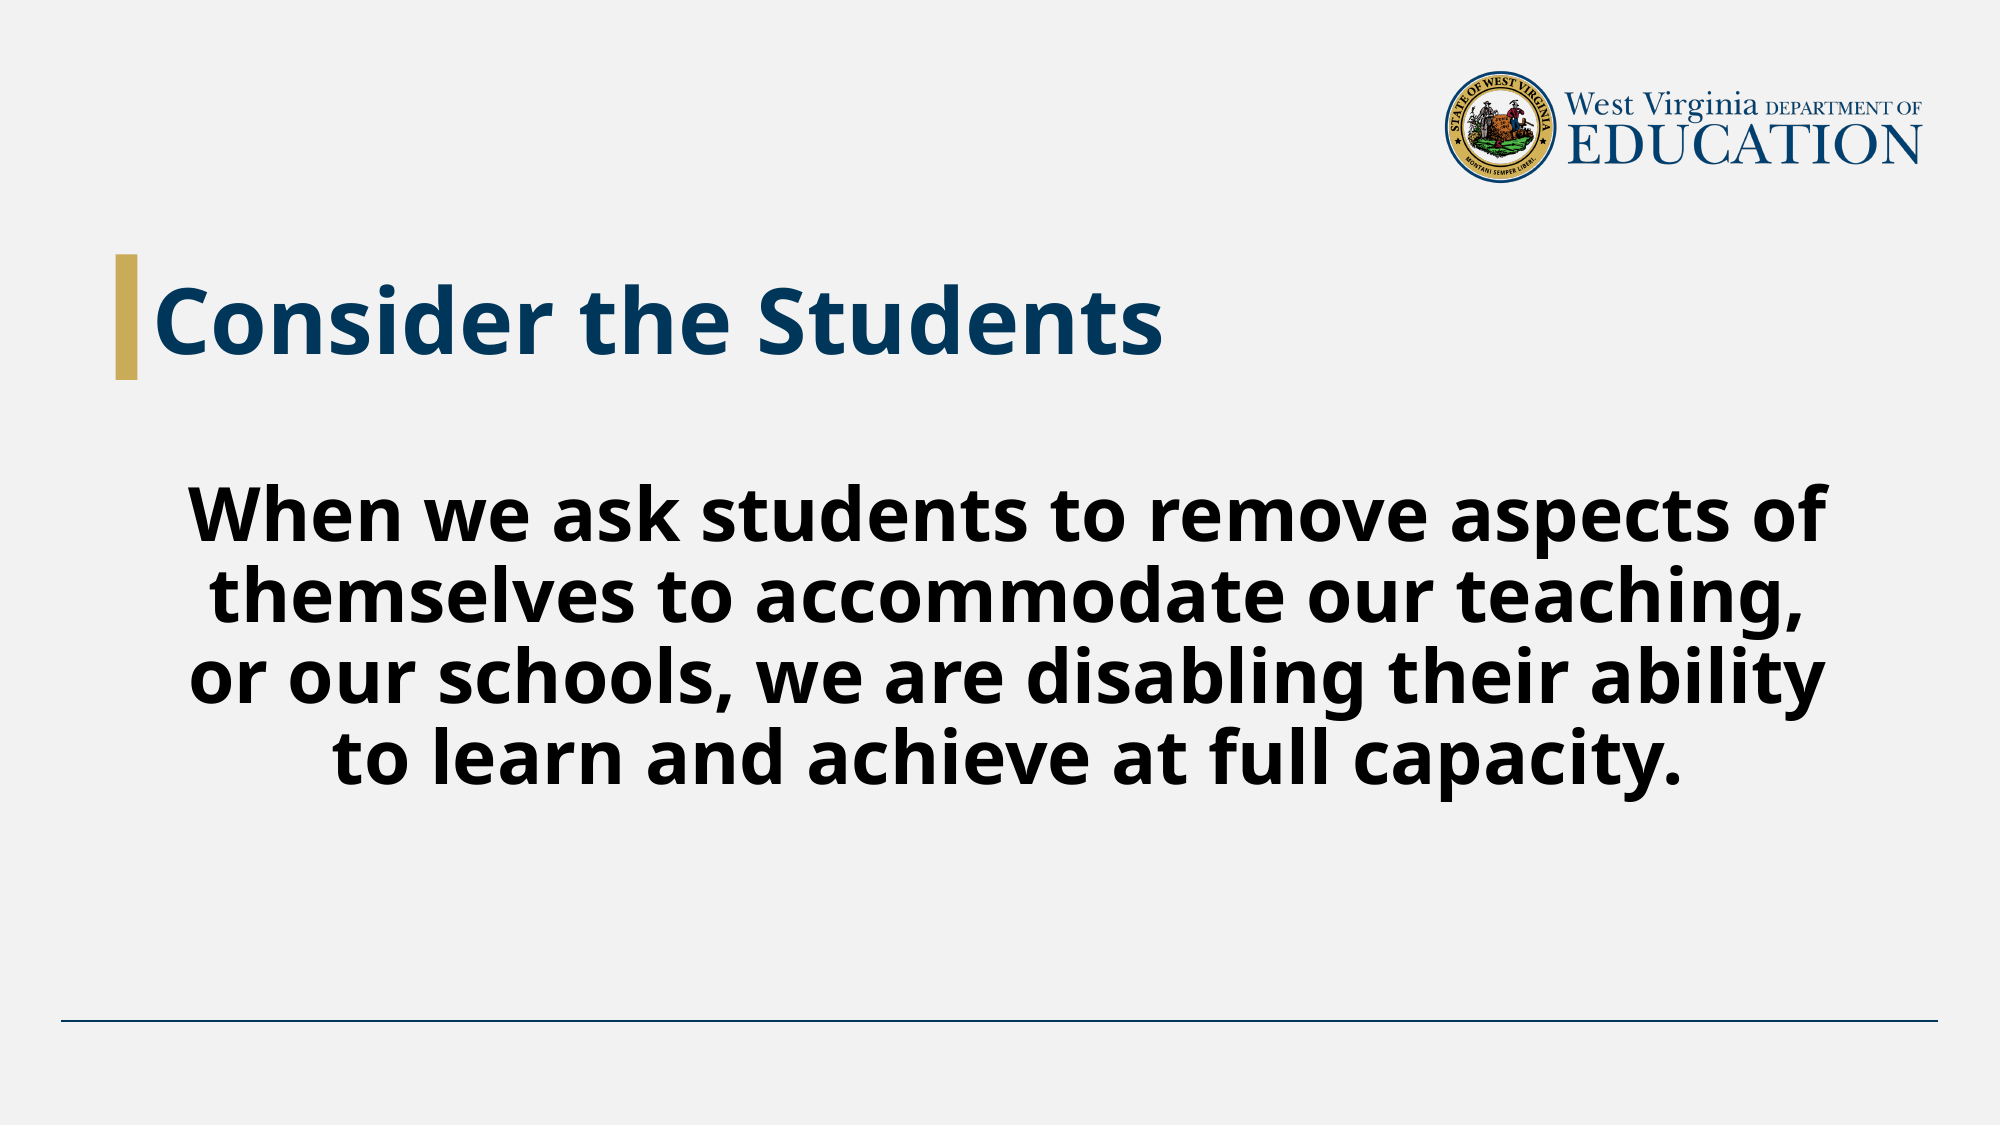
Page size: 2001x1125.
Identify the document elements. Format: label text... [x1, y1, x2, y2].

list When we ask students to remove aspects of themselves to accommodate our teaching, or our schools, we are disabling their ability to learn and achieve at full capacity. [146, 394, 1870, 1020]
picture [1441, 67, 1926, 186]
title Consider the Students [137, 215, 1788, 435]
